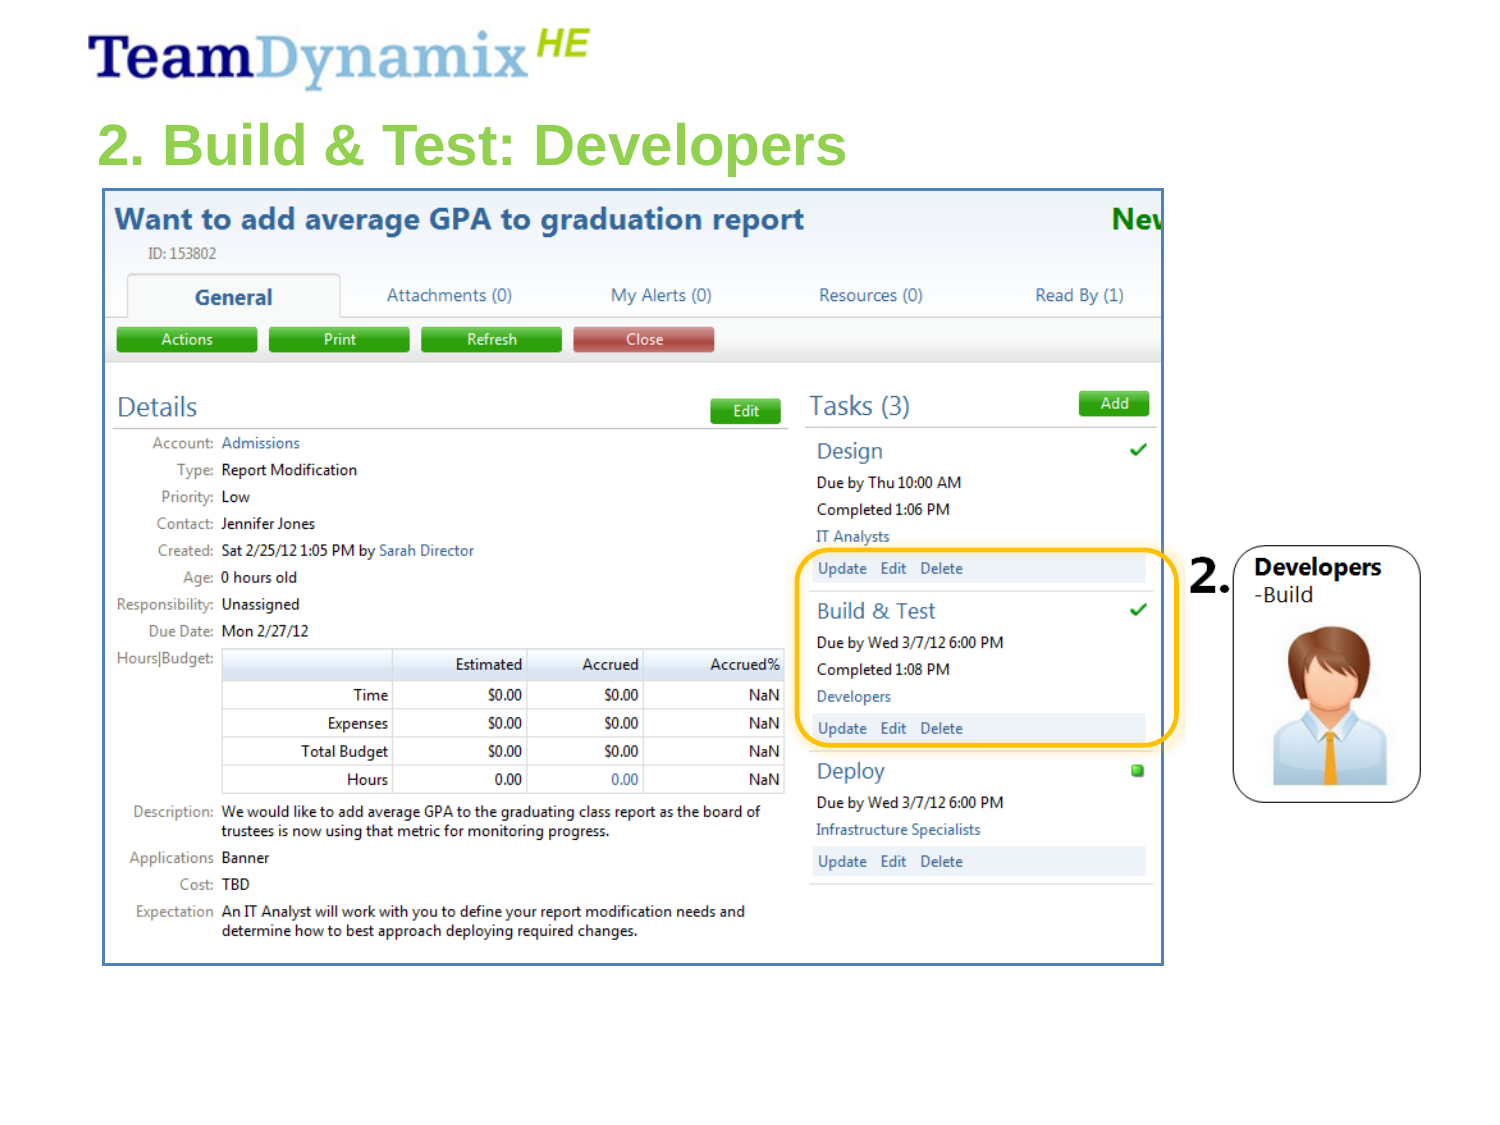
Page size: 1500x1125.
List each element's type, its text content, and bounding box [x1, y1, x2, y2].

picture [87, 24, 595, 94]
text_box 2. Build & Test: Developers [82, 99, 971, 185]
text_box [1165, 557, 1177, 738]
text_box [62, 0, 1450, 113]
text_box [62, 113, 1450, 1063]
picture [104, 190, 1162, 964]
picture [1186, 537, 1428, 810]
